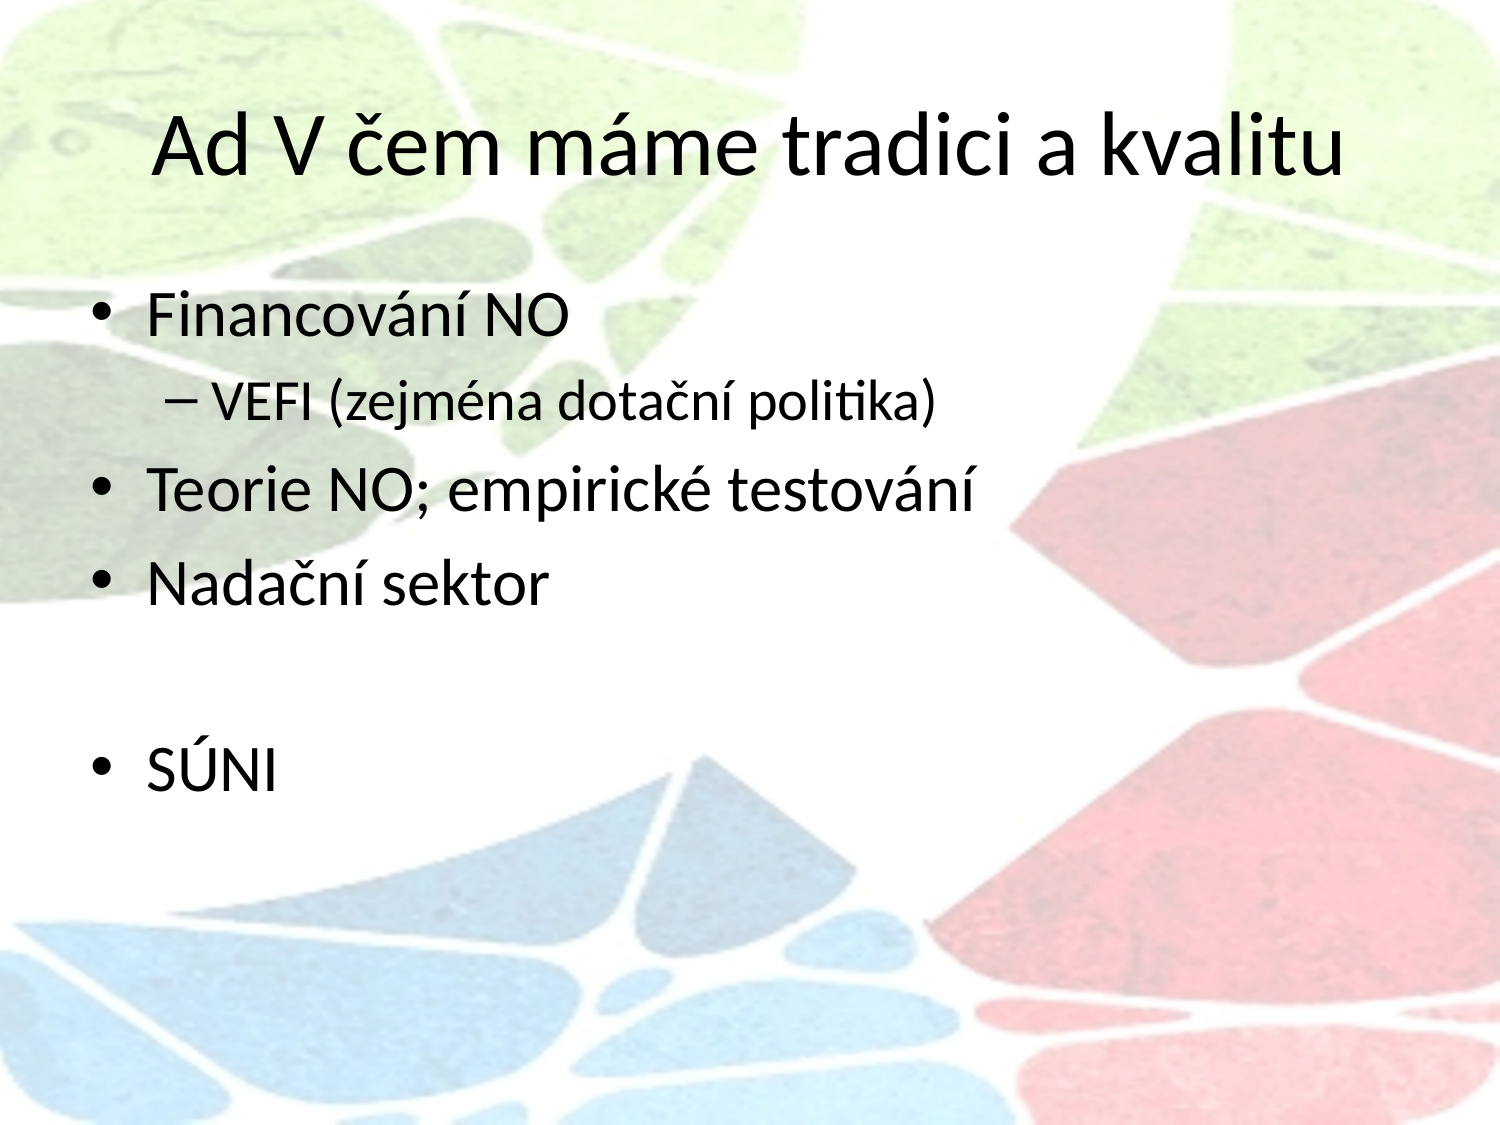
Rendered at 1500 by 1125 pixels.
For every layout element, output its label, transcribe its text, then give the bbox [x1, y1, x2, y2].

title Ad V čem máme tradici a kvalitu [75, 45, 1425, 233]
list Financování NO VEFI (zejména dotační politika) Teorie NO; empirické testování Nadační sektor SÚNI [75, 262, 1425, 1005]
picture [0, 0, 1500, 1125]
